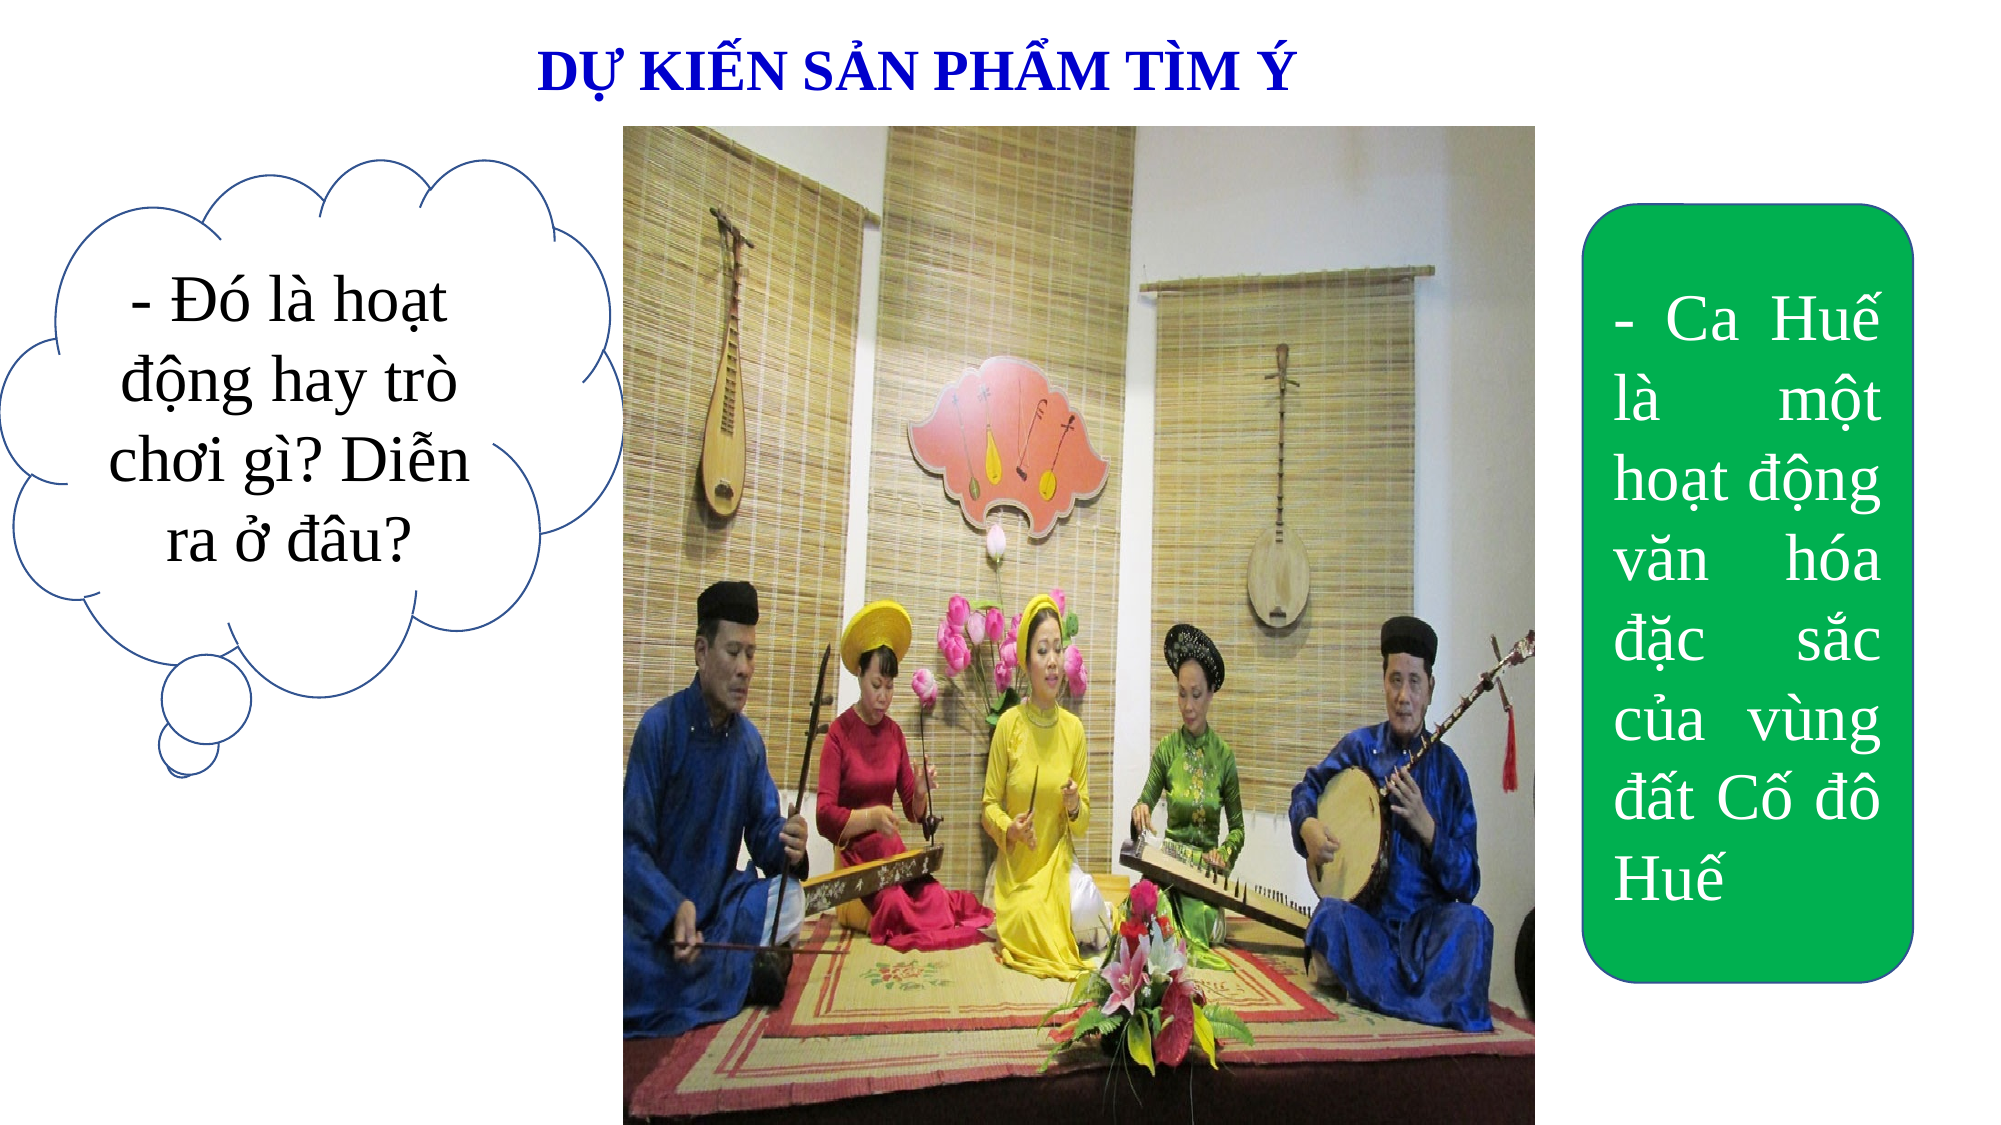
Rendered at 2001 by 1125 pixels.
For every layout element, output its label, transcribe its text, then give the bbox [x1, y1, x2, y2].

text_box DỰ KIẾN SẢN PHẨM TÌM Ý [469, 19, 1381, 110]
text_box - Đó là hoạt động hay trò chơi gì? Diễn ra ở đâu? [0, 159, 623, 779]
text_box - Ca Huế là một hoạt động văn hóa đặc sắc của vùng đất Cố đô Huế [1581, 203, 1915, 984]
picture [623, 126, 1535, 1125]
